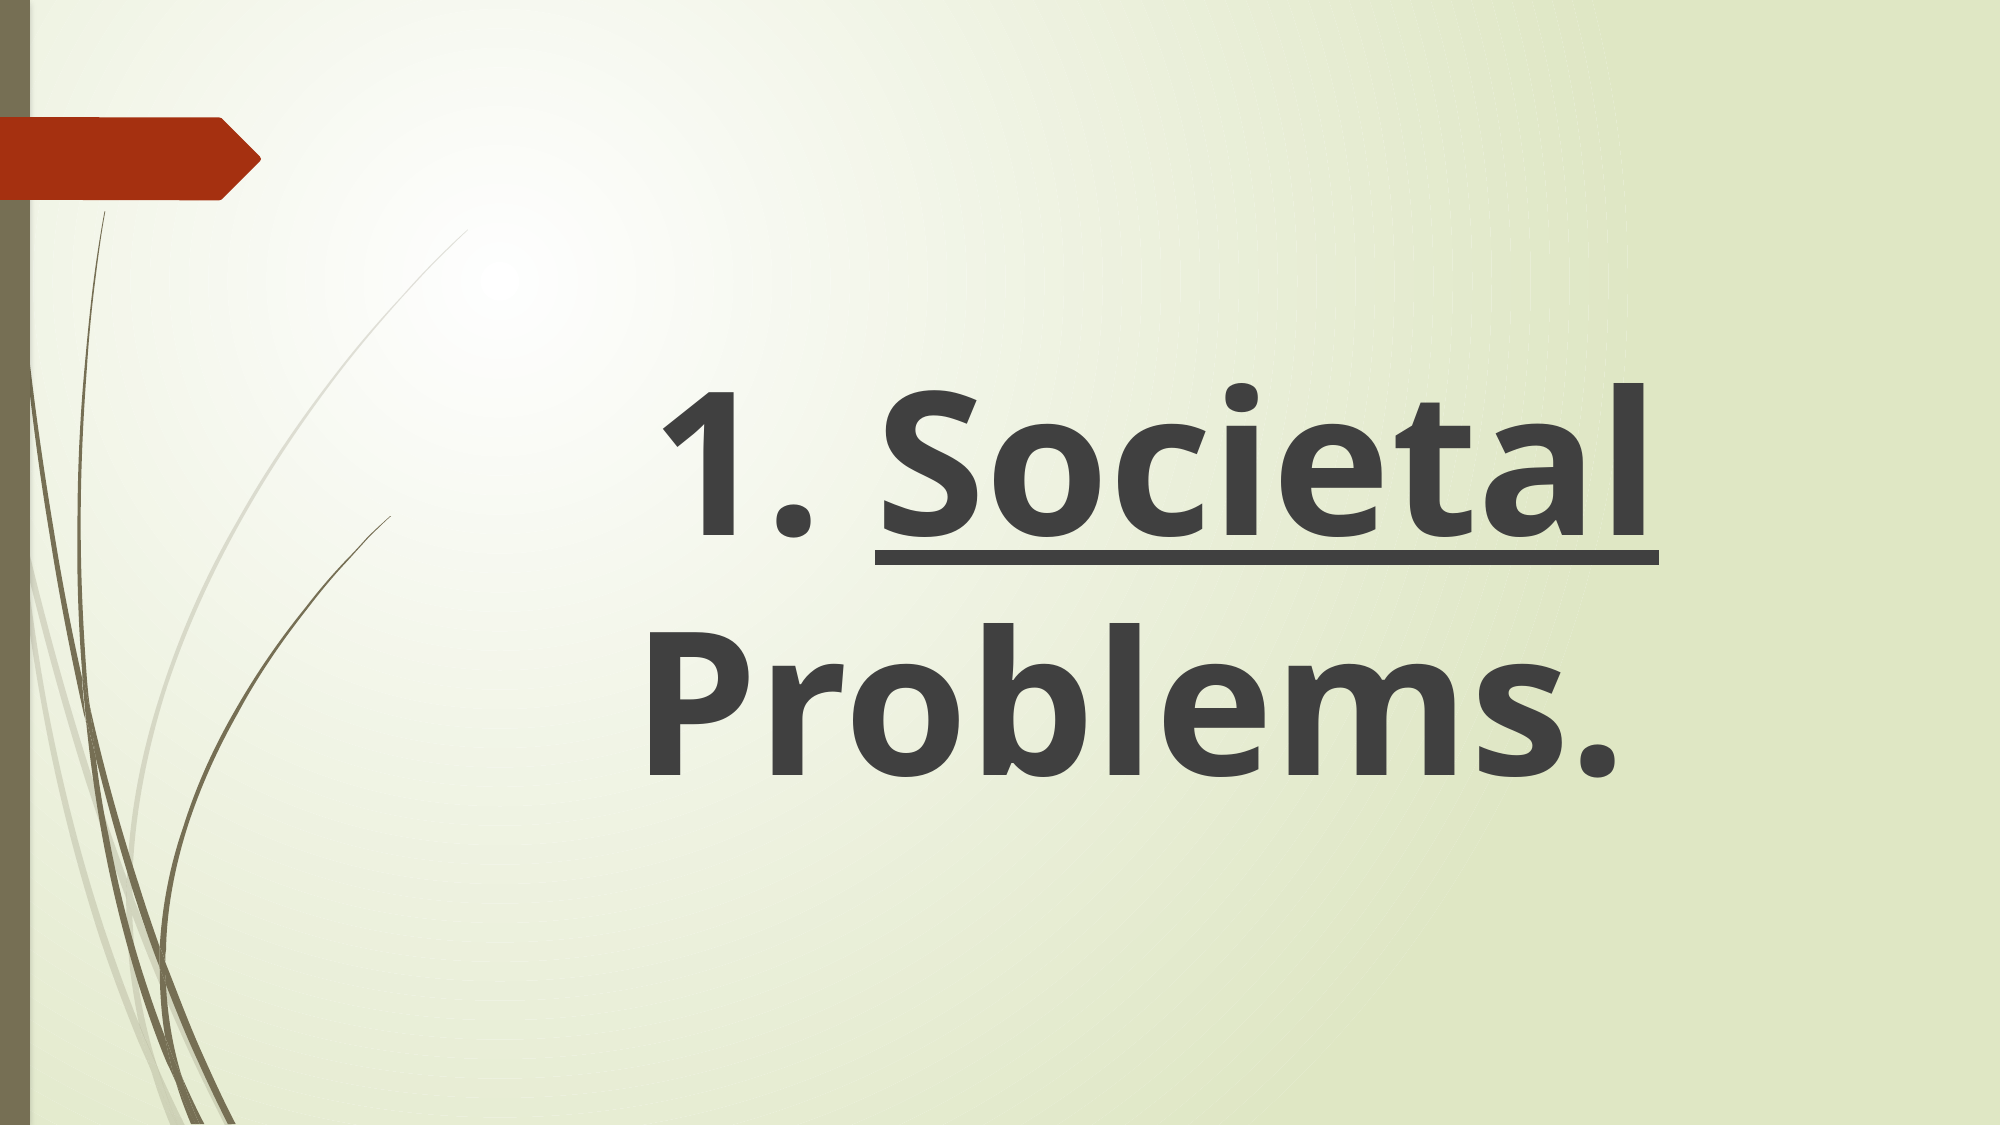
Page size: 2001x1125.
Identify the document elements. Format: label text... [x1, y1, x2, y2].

title [339, 117, 1802, 328]
list 1. Societal Problems. [424, 327, 1887, 1117]
